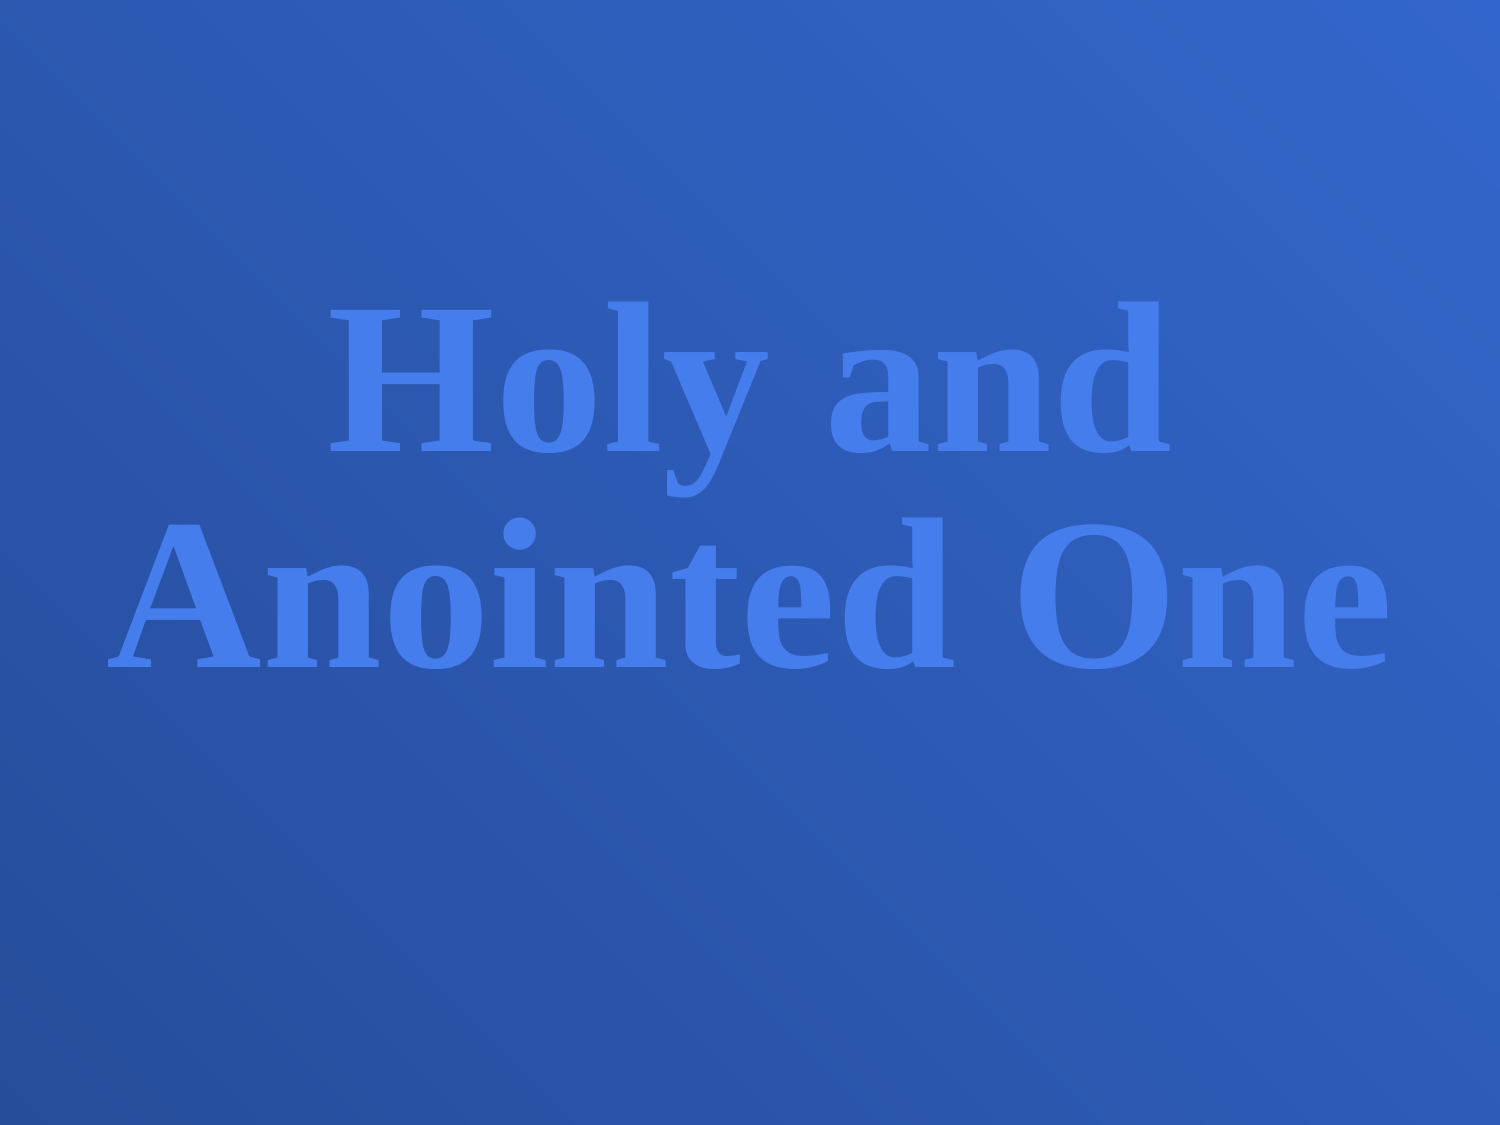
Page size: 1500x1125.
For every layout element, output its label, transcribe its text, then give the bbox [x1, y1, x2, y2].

text_box Holy and Anointed One [0, 271, 1500, 718]
